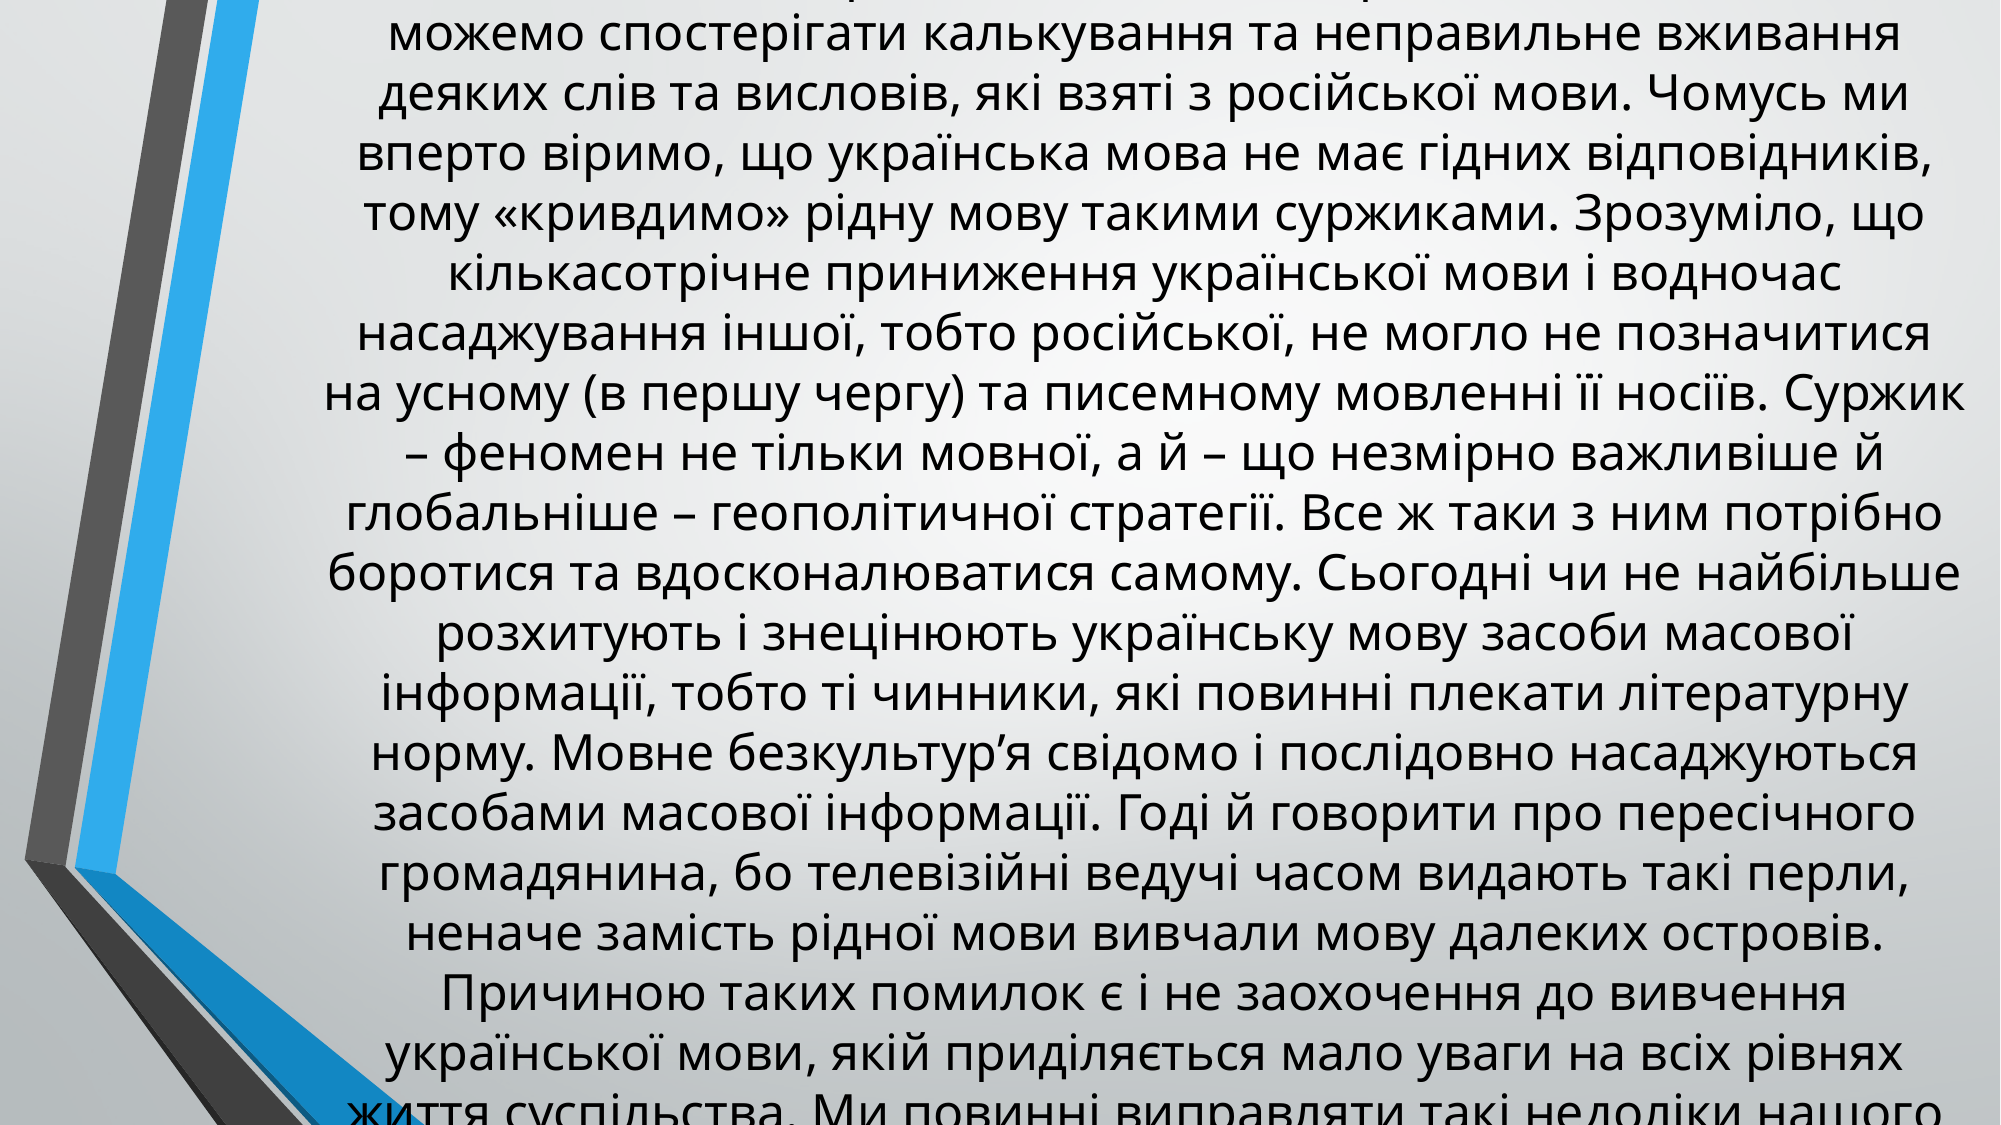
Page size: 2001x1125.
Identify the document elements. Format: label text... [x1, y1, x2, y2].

title На всіх зазначених прикладах помилок в рекламі здебільшого ми можемо спостерігати калькування та неправильне вживання деяких слів та висловів, які взяті з російської мови. Чомусь ми вперто віримо, що українська мова не має гідних відповідників, тому «кривдимо» рідну мову такими суржиками. Зрозуміло, що кількасотрічне приниження української мови і водночас насаджування іншої, тобто російської, не могло не позначитися на усному (в першу чергу) та писемному мовленні її носіїв. Суржик – феномен не тільки мовної, а й – що незмірно важливіше й глобальніше – геополітичної стратегії. Все ж таки з ним потрібно боротися та вдосконалюватися самому. Сьогодні чи не найбільше розхитують і знецінюють українську мову засоби масової інформації, тобто ті чинники, які повинні плекати літературну норму. Мовне безкультур’я свідомо і послідовно насаджуються засобами масової інформації. Годі й говорити про пересічного громадянина, бо телевізійні ведучі часом видають такі перли, неначе замість рідної мови вивчали мову далеких островів. Причиною таких помилок є і не заохочення до вивчення української мови, якій приділяється мало уваги на всіх рівнях життя суспільства. Ми повинні виправляти такі недоліки нашого життя вже сьогодні. [306, 356, 1984, 784]
